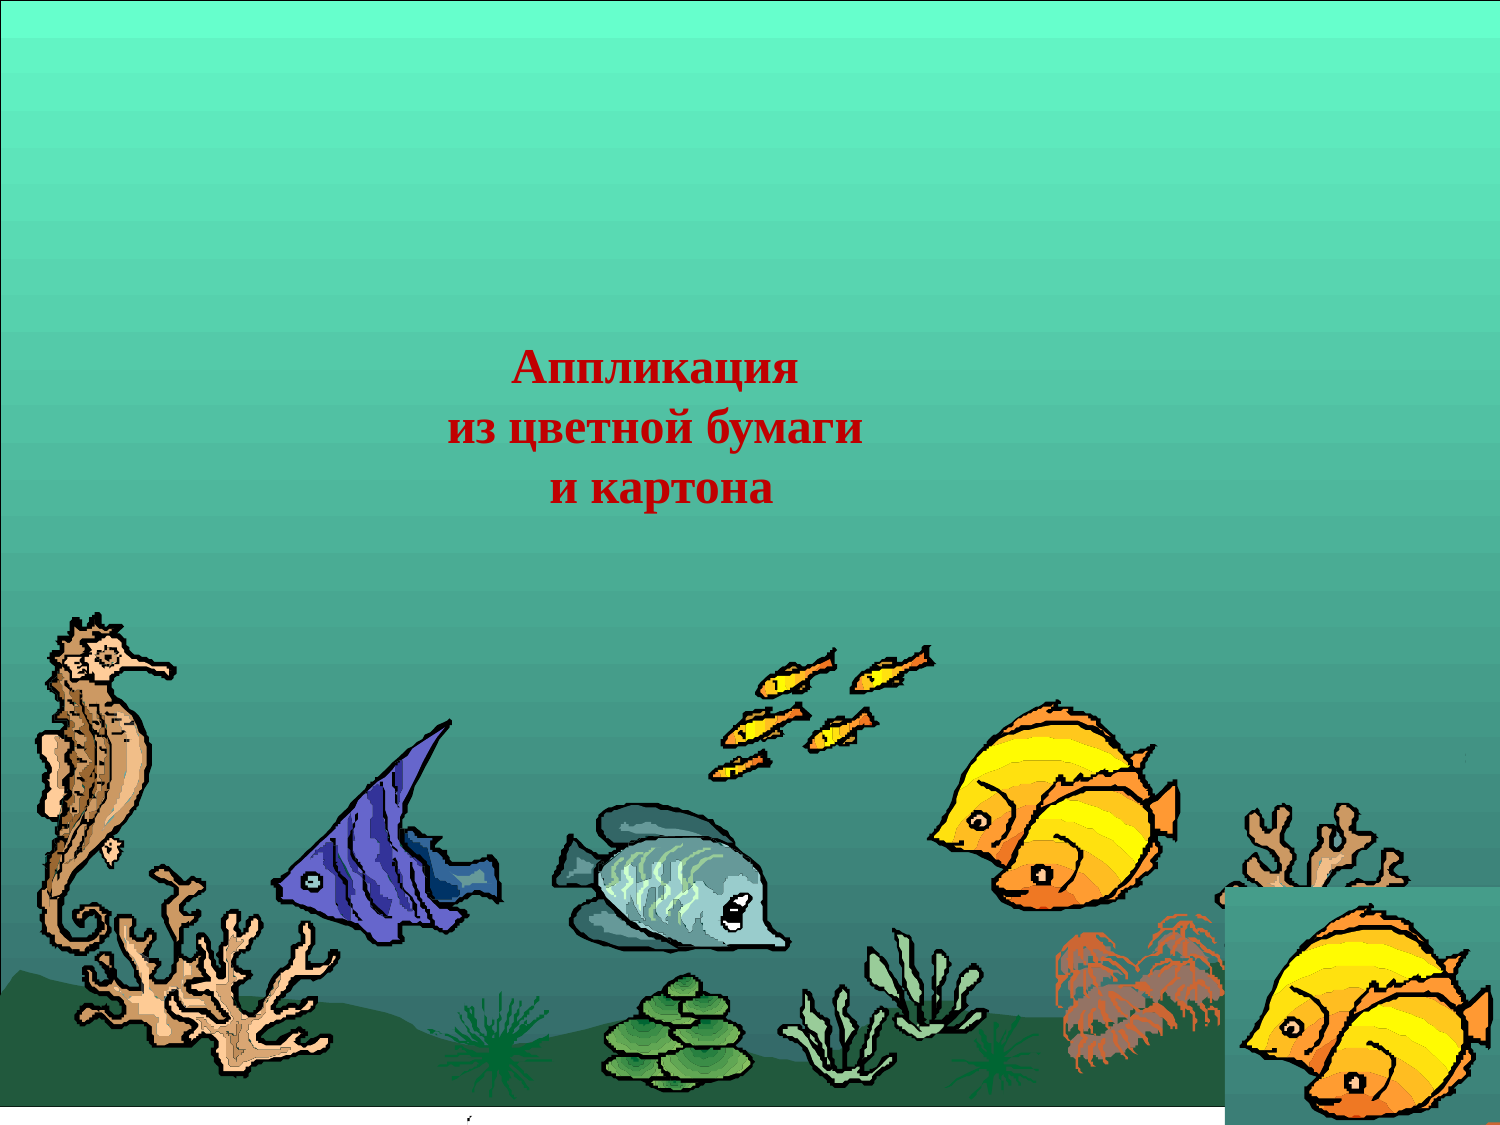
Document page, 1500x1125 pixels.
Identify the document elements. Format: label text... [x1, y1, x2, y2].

text_box Аппликация из цветной бумаги и картона [171, 326, 1152, 521]
